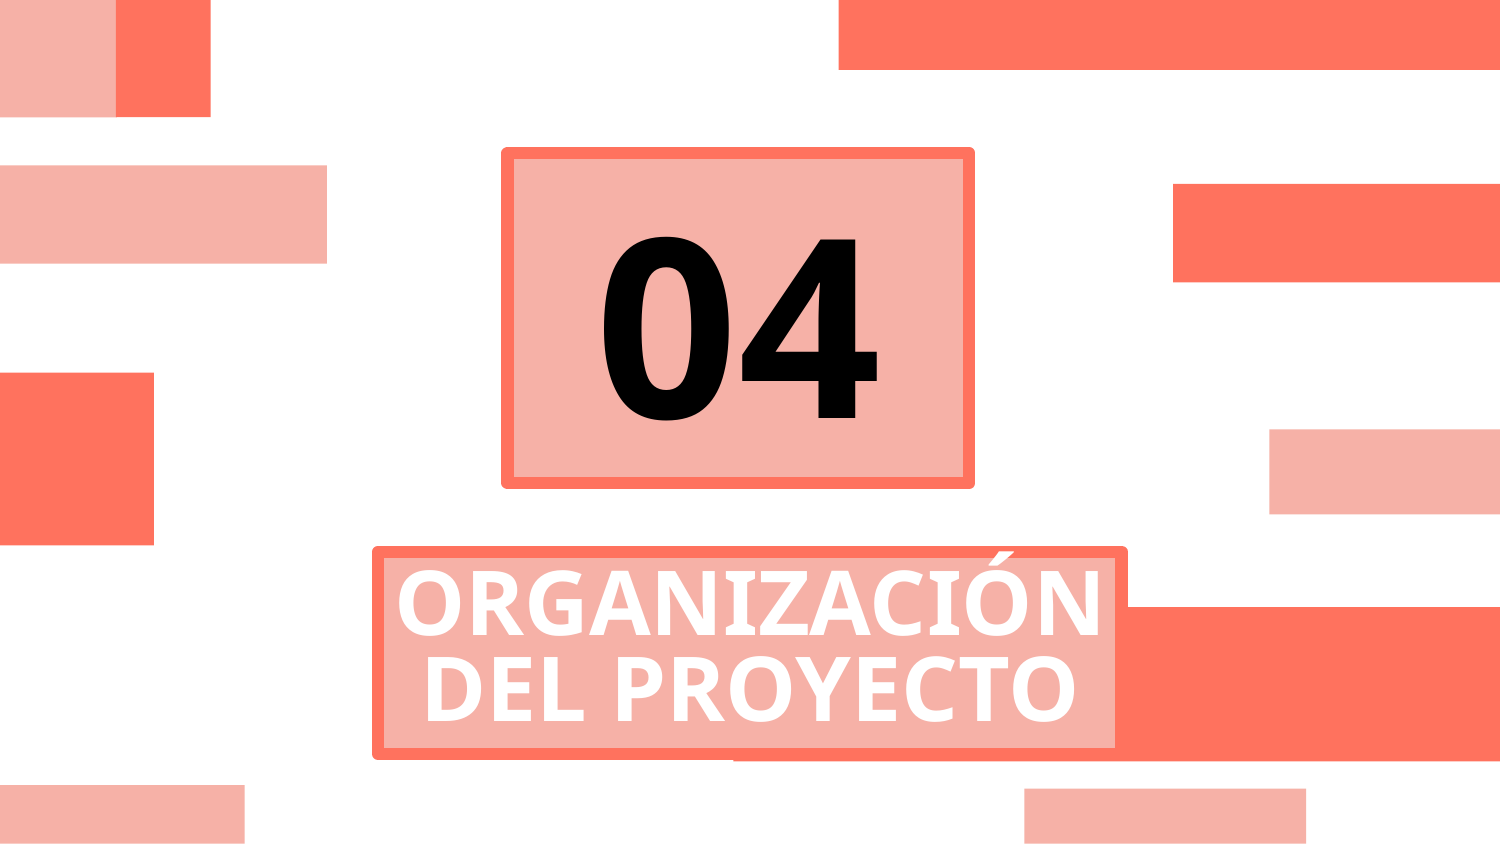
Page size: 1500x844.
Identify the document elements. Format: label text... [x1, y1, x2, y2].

text_box 04 [507, 153, 970, 484]
text_box [0, 372, 154, 546]
text_box ORGANIZACIÓN DEL PROYECTO [378, 551, 1122, 754]
text_box [1269, 429, 1500, 515]
text_box [1024, 788, 1307, 844]
text_box [1173, 183, 1500, 283]
text_box [0, 165, 327, 264]
text_box [115, 0, 211, 118]
